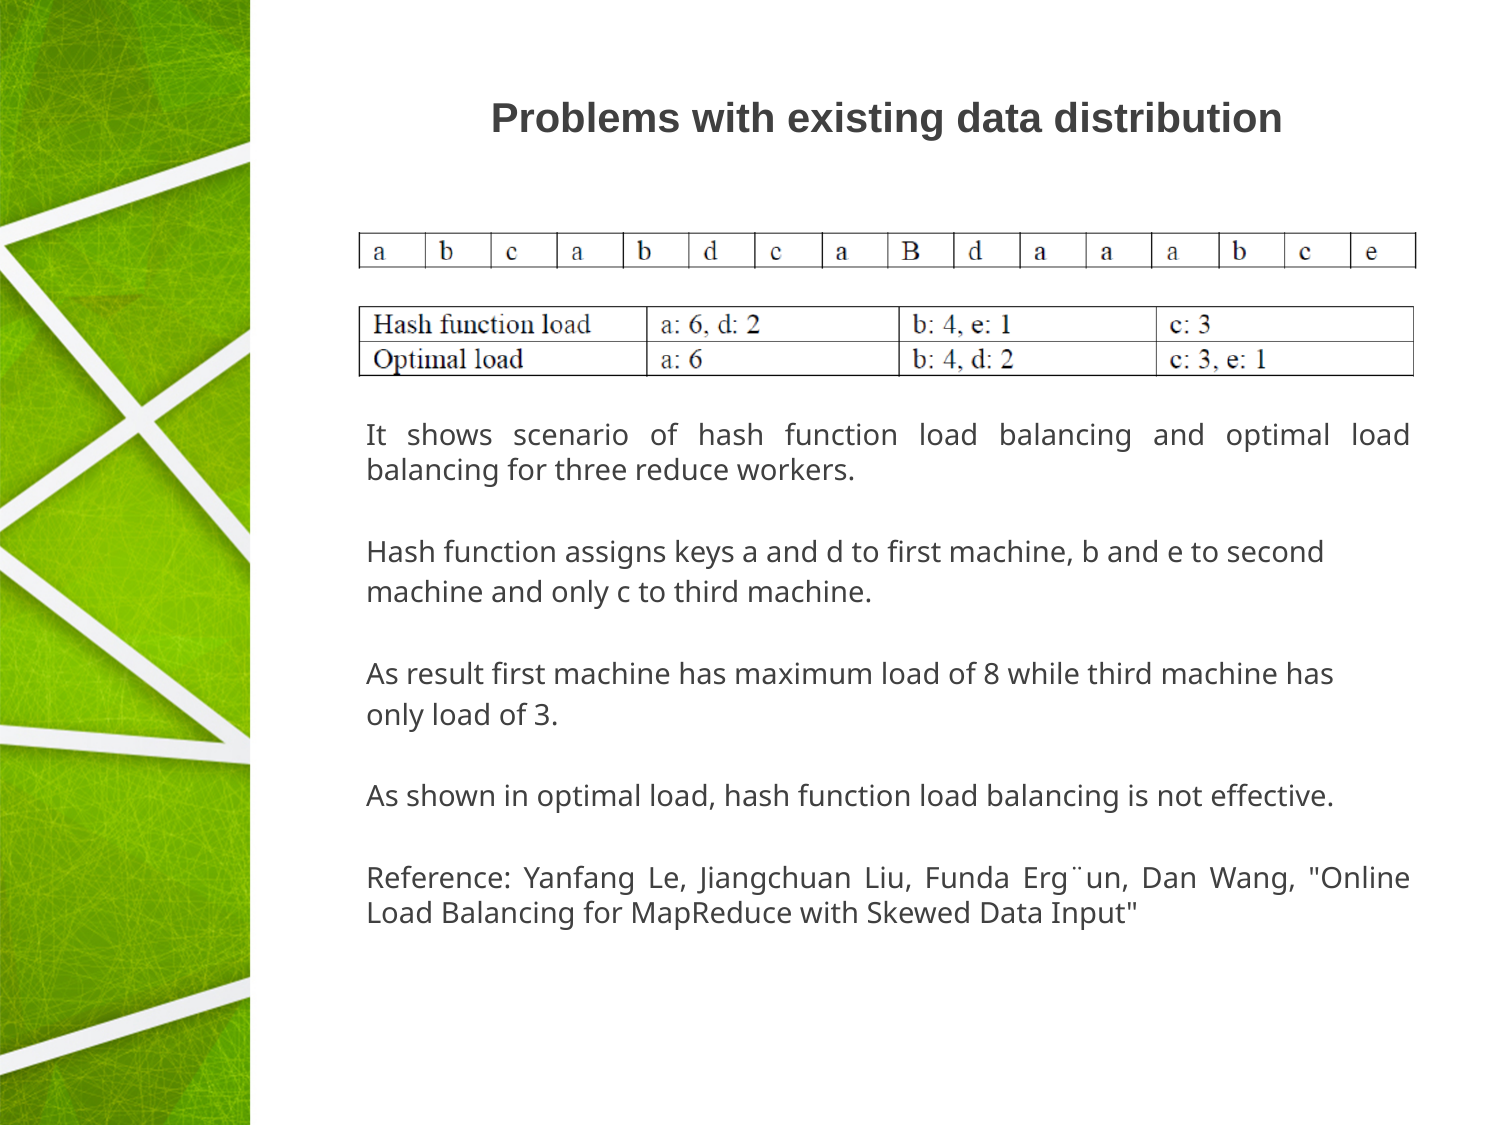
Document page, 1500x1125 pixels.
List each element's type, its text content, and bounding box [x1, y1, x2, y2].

list Problems with existing data distribution [349, 78, 1426, 154]
text_box It shows scenario of hash function load balancing and optimal load balancing for three reduce workers. Hash function assigns keys a and d to first machine, b and e to second machine and only c to third machine. As result first machine has maximum load of 8 while third machine has only load of 3. As shown in optimal load, hash function load balancing is not effective. Reference: Yanfang Le, Jiangchuan Liu, Funda Erg¨un, Dan Wang, "Online Load Balancing for MapReduce with Skewed Data Input" [301, 408, 1427, 983]
picture [0, 0, 1500, 1125]
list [348, 219, 1426, 383]
